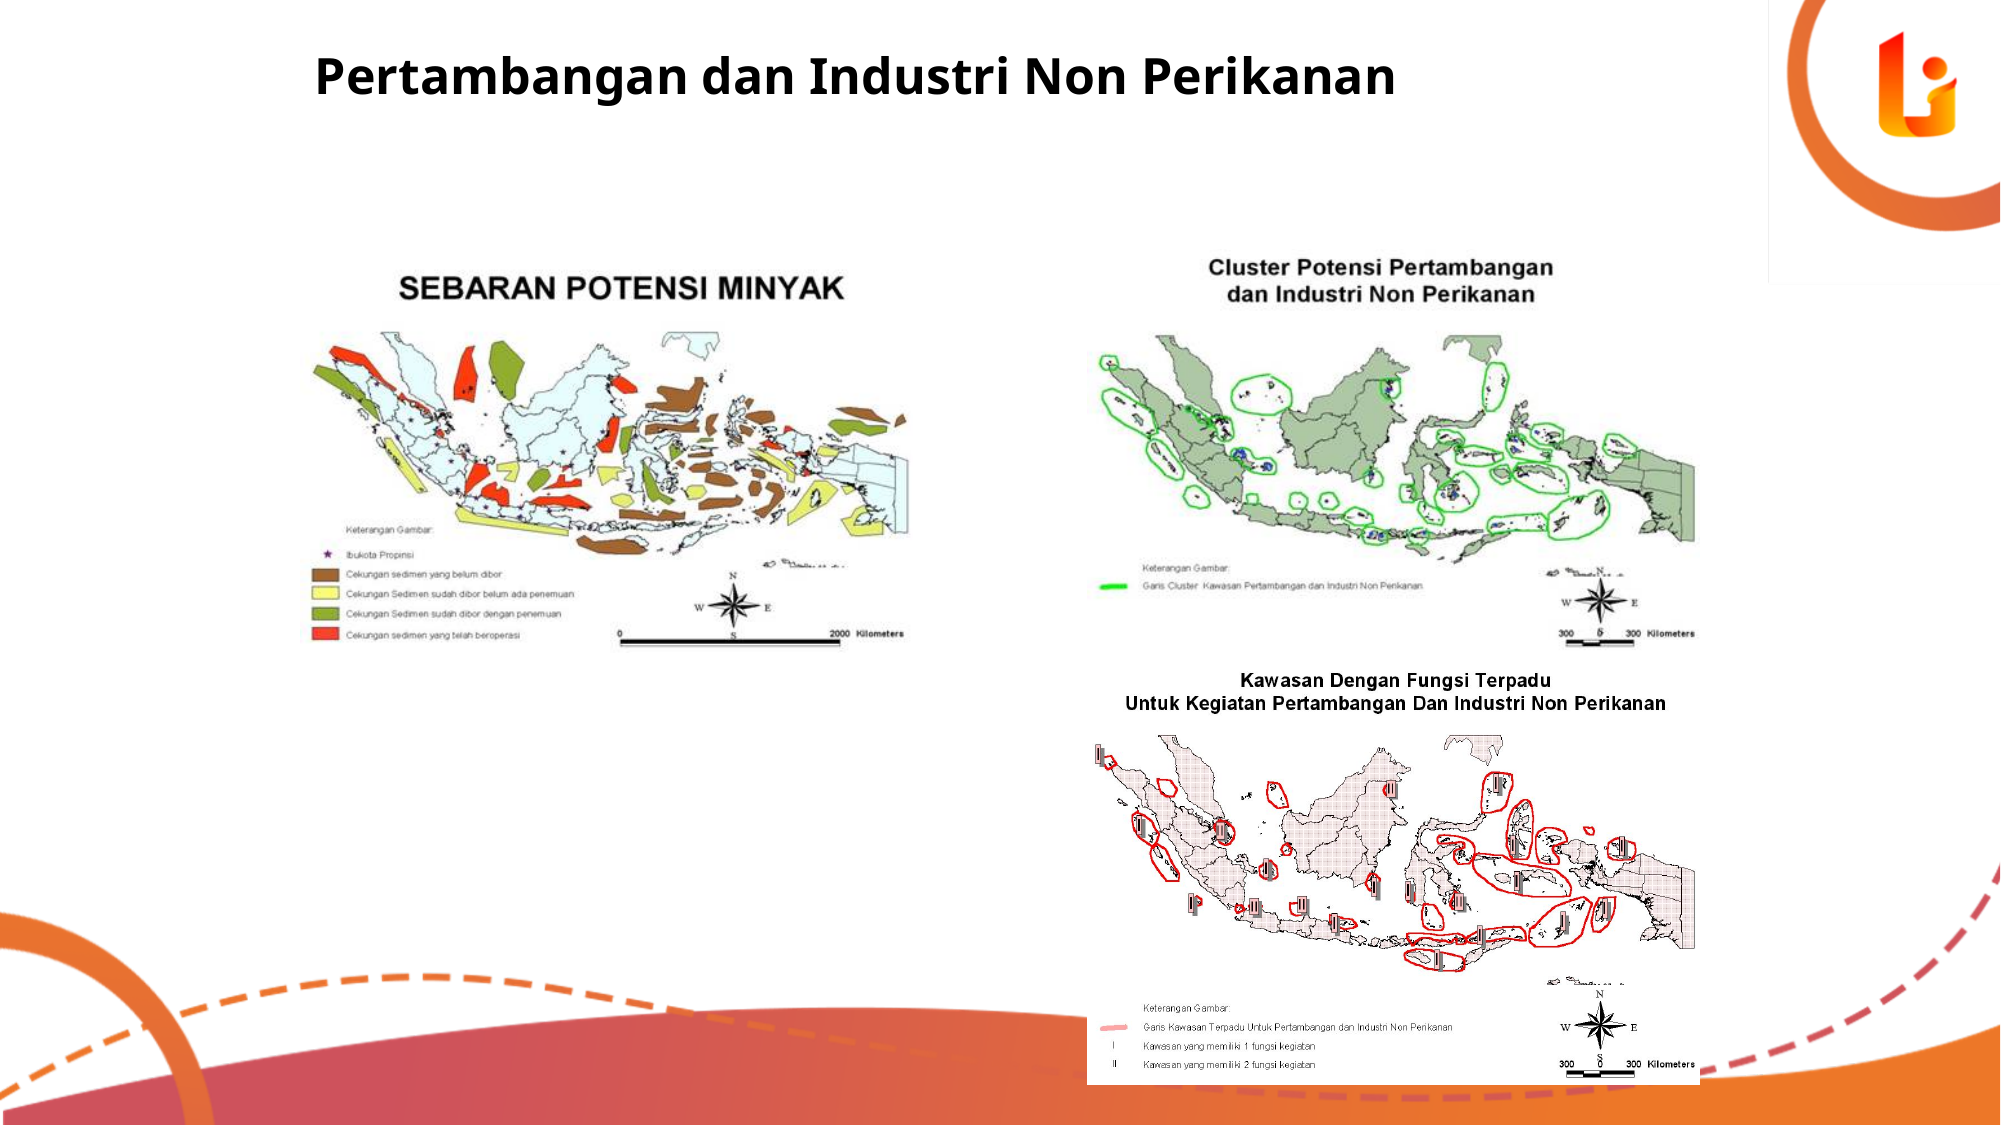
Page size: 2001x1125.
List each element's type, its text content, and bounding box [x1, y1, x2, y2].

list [1087, 249, 1700, 654]
text_box Pertambangan dan Industri Non Perikanan [300, 37, 1700, 113]
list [299, 249, 913, 654]
picture [0, 0, 2001, 1125]
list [1087, 662, 1700, 1085]
